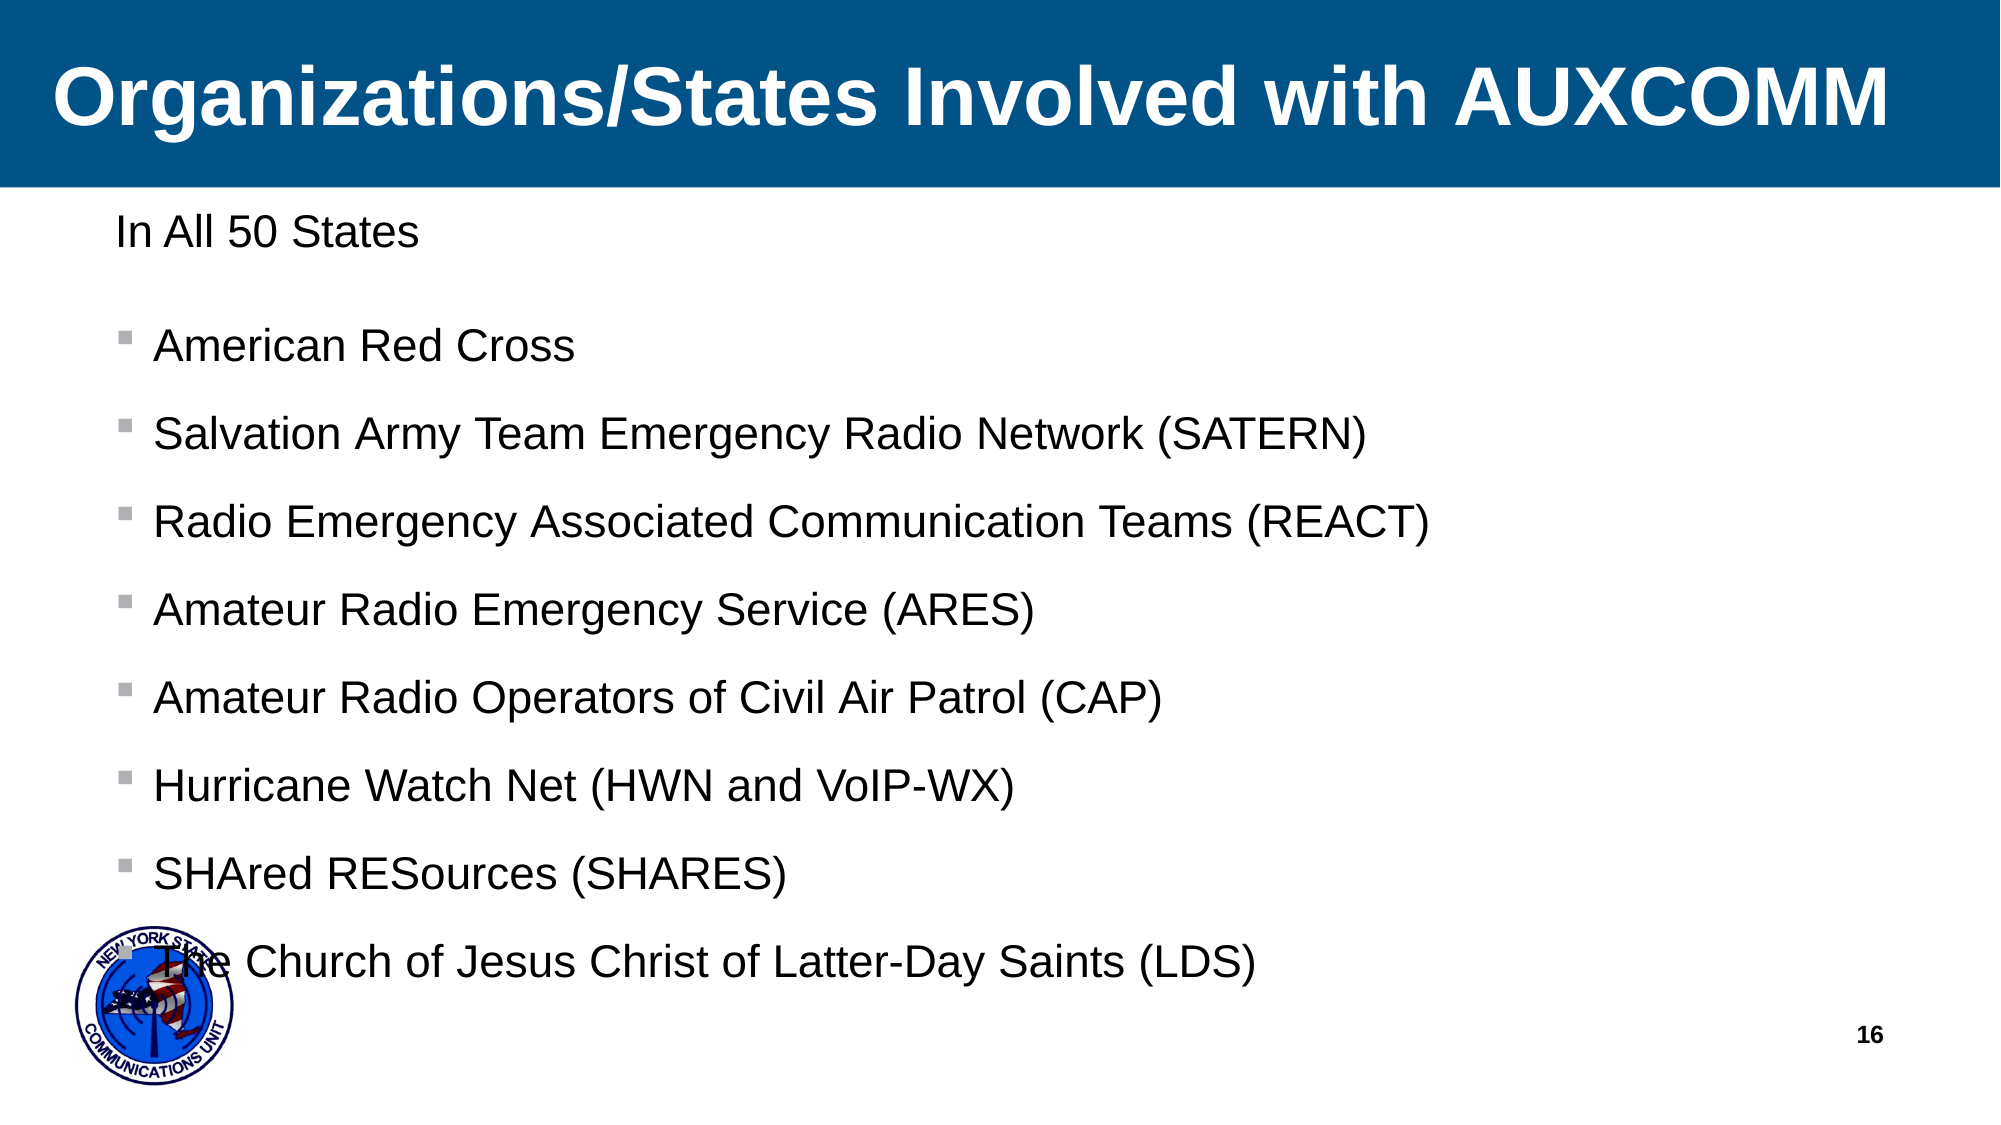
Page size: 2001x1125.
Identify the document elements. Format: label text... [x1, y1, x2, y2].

picture [69, 924, 238, 1088]
title Organizations/States Involved with AUXCOMM [50, 40, 2000, 231]
text_box [0, 0, 2000, 188]
slide_number 16 [1850, 1019, 1894, 1125]
text_box In All 50 States American Red Cross Salvation Army Team Emergency Radio Network (SATERN) Radio Emergency Associated Communication Teams (REACT) Amateur Radio Emergency Service (ARES) Amateur Radio Operators of Civil Air Patrol (CAP) Hurricane Watch Net (HWN and VoIP-WX) SHAred RESources (SHARES) The Church of Jesus Christ of Latter-Day Saints (LDS) [112, 231, 1440, 987]
